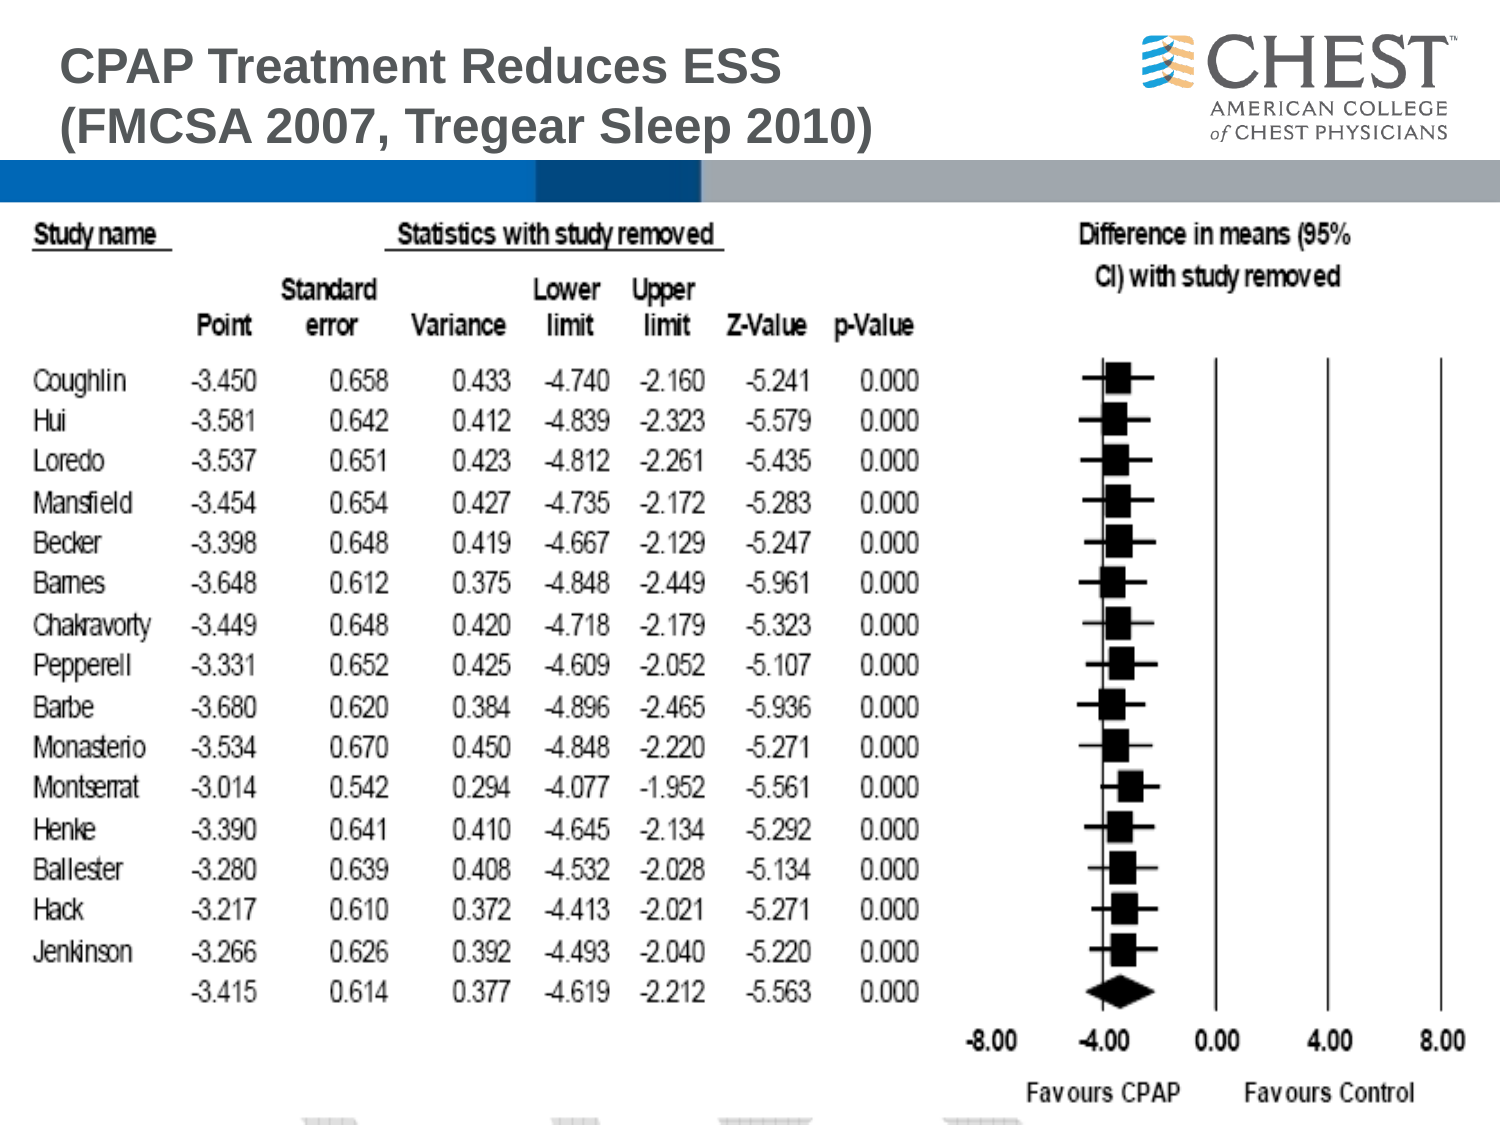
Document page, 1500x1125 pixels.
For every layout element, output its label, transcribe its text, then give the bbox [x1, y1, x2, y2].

title CPAP Treatment Reduces ESS (FMCSA 2007, Tregear Sleep 2010) [44, 0, 1395, 188]
picture [0, 160, 1500, 202]
picture [0, 214, 1500, 1125]
